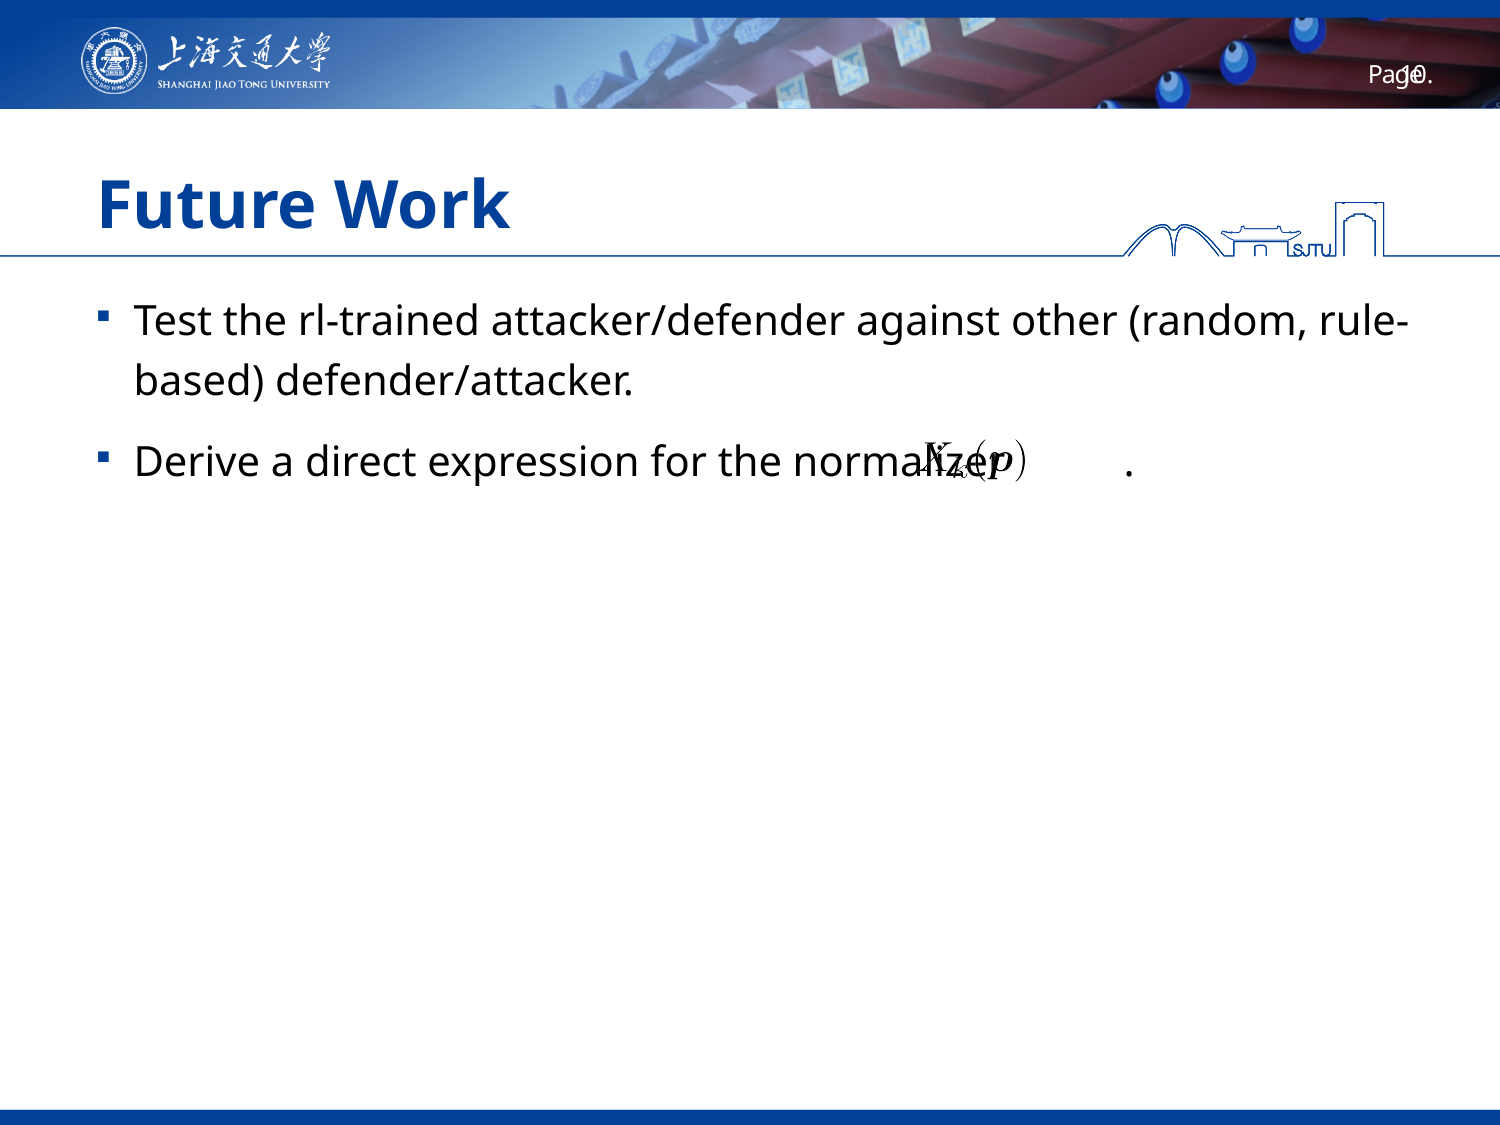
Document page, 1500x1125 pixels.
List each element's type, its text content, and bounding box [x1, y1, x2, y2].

list Test the rl-trained attacker/defender against other (random, rule-based) defender/attacker. Derive a direct expression for the normalizer . [81, 276, 1455, 1084]
title Future Work [81, 160, 1455, 255]
picture [0, 18, 1500, 109]
picture [917, 439, 1025, 482]
